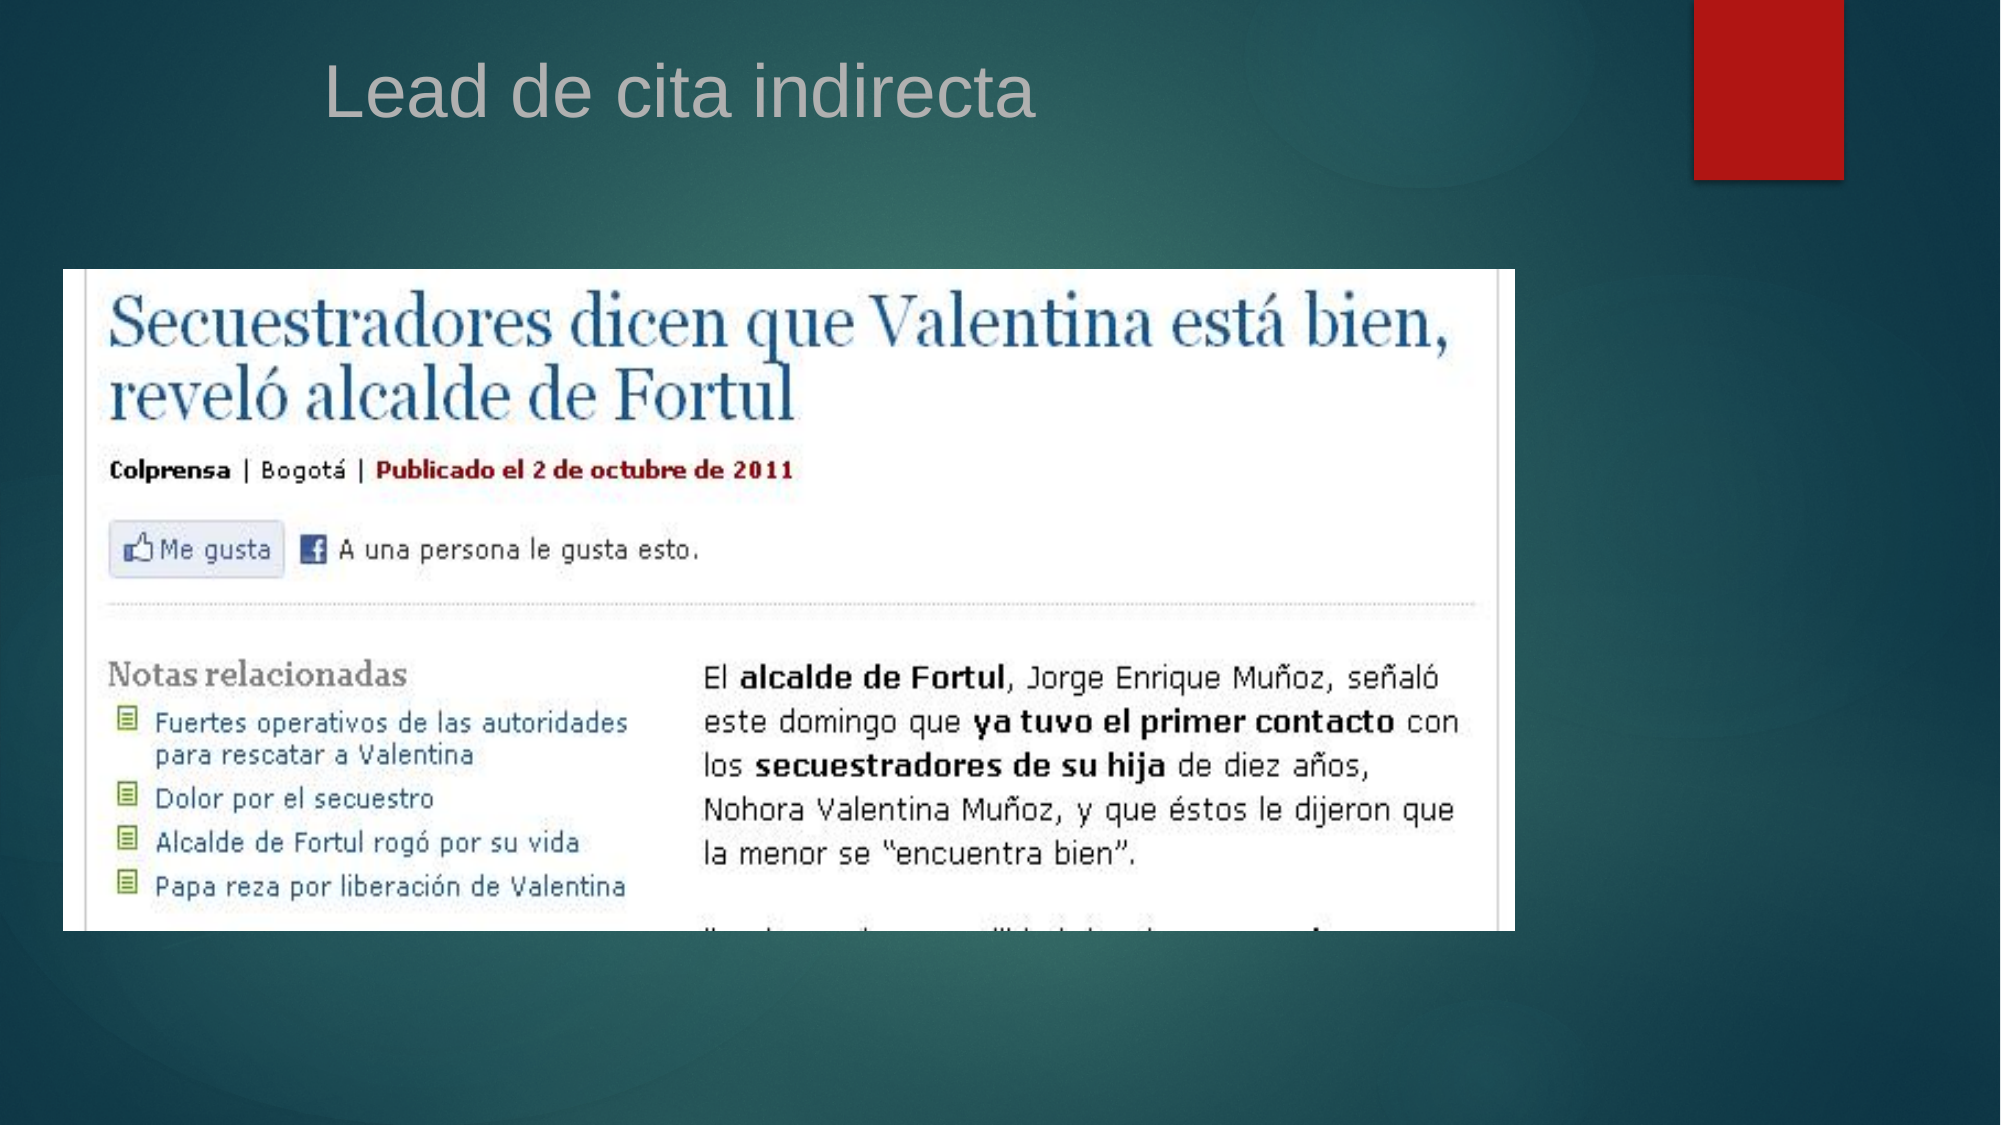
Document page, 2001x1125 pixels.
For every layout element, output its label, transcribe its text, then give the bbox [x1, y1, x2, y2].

picture [62, 269, 1516, 931]
text_box Lead de cita indirecta [308, 35, 1750, 129]
